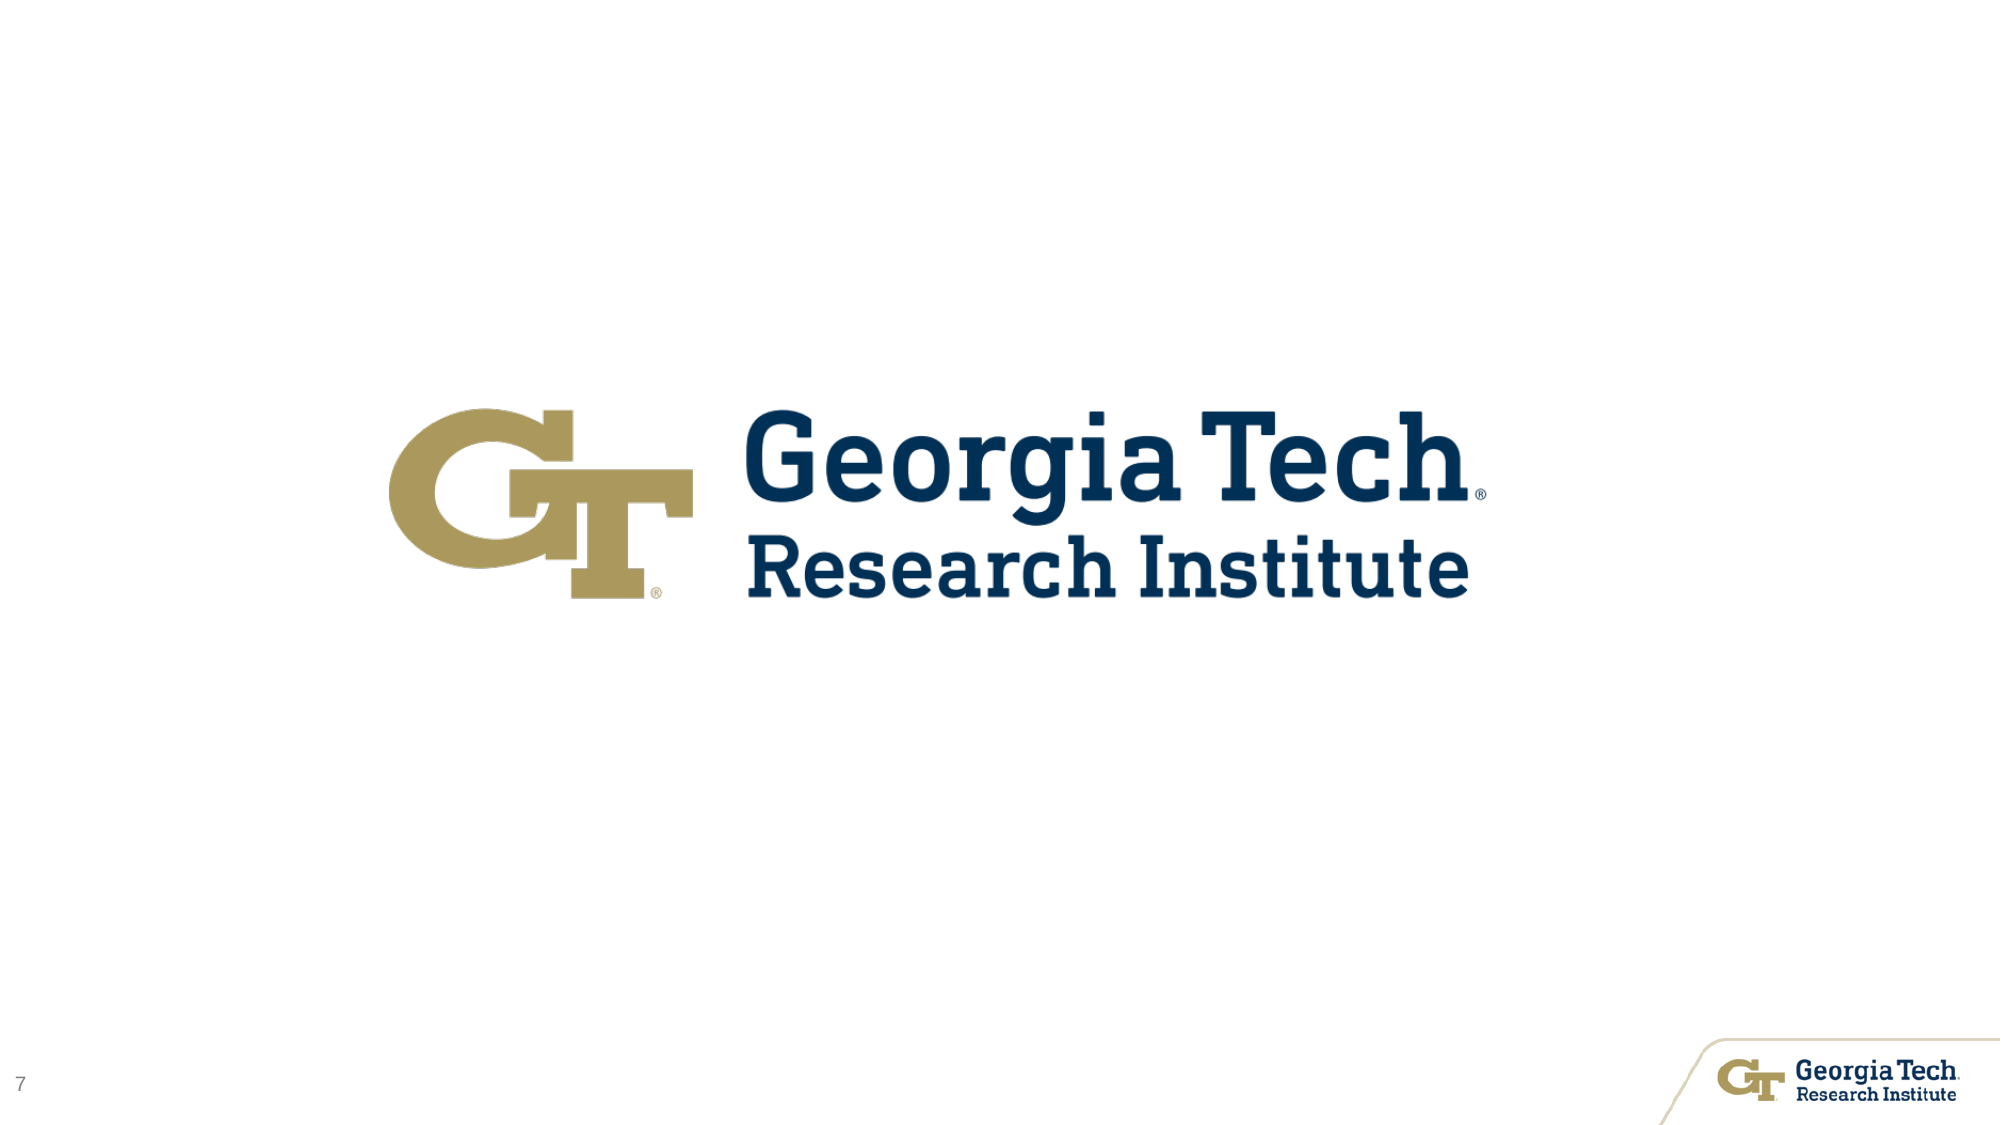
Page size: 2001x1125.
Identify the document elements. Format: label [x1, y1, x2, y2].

picture [1658, 1038, 2000, 1125]
picture [225, 60, 1657, 930]
